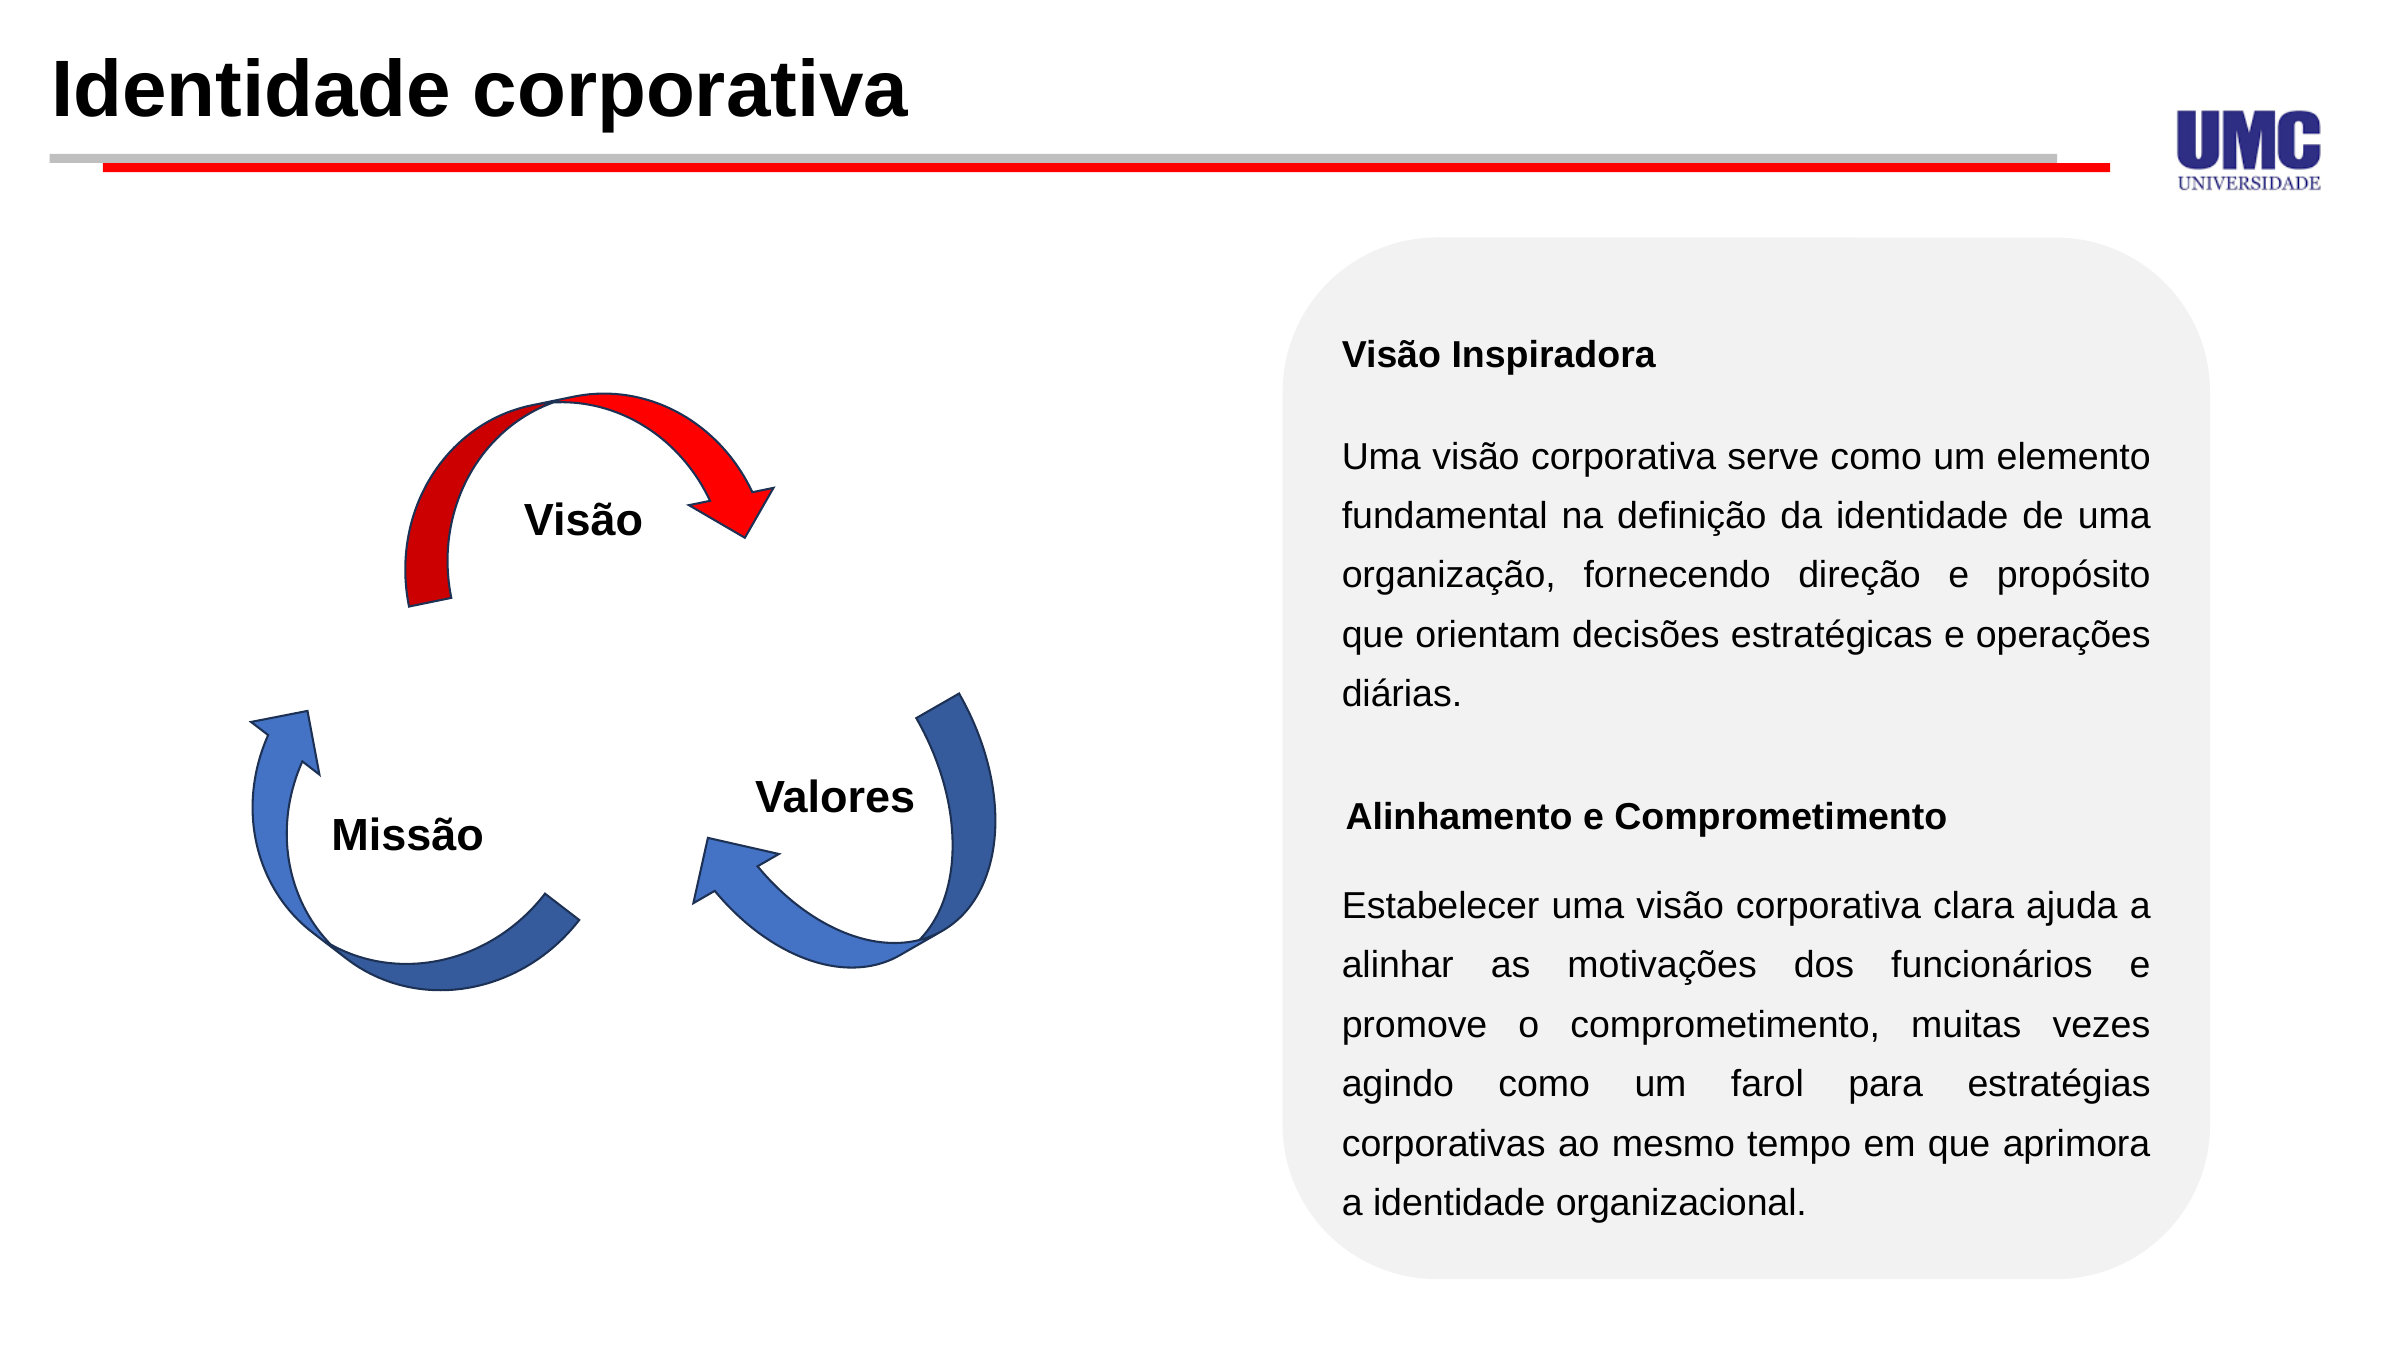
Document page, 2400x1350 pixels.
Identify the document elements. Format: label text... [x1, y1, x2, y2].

text_box [49, 153, 2058, 164]
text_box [180, 784, 567, 957]
text_box Uma visão corporativa serve como um elemento fundamental na definição da identidade de uma organização, fornecendo direção e propósito que orientam decisões estratégicas e operações diárias. [1341, 417, 2151, 656]
picture [2098, 0, 2400, 302]
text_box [691, 759, 1031, 963]
text_box [102, 162, 2098, 173]
text_box Alinhamento e Comprometimento [1345, 779, 1982, 839]
text_box Estabelecer uma visão corporativa clara ajuda a alinhar as motivações dos funcionários e promove o comprometimento, muitas vezes agindo como um farol para estratégias corporativas ao mesmo tempo em que aprimora a identidade organizacional. [1341, 866, 2151, 1165]
text_box Visão Inspiradora [1341, 317, 1807, 377]
text_box Identidade corporativa [36, 28, 1978, 140]
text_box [387, 396, 774, 570]
text_box [1281, 236, 2212, 1281]
